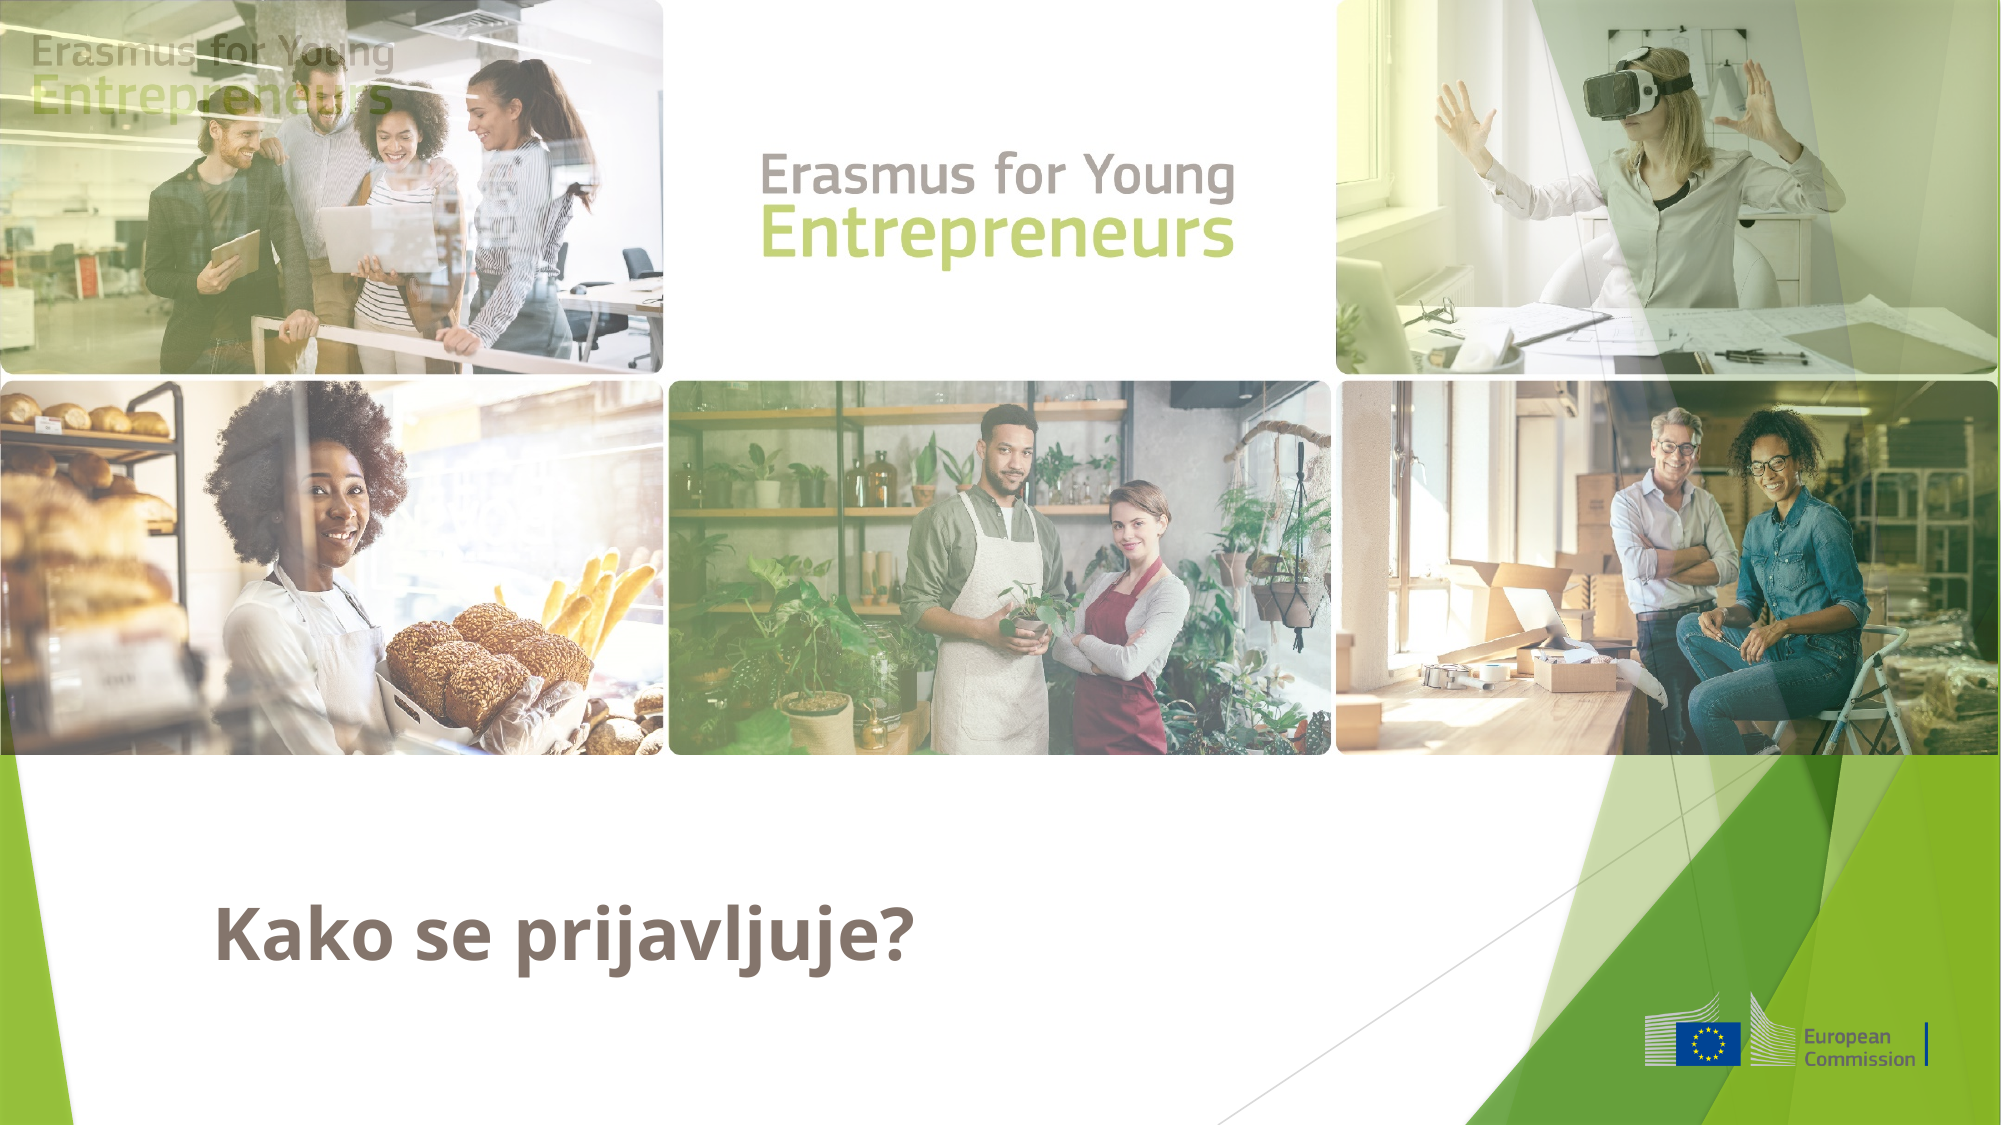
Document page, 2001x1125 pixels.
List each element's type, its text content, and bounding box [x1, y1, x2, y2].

text_box Kako se prijavljuje? [198, 880, 1968, 983]
picture [1645, 991, 1928, 1066]
picture [0, 0, 1998, 756]
